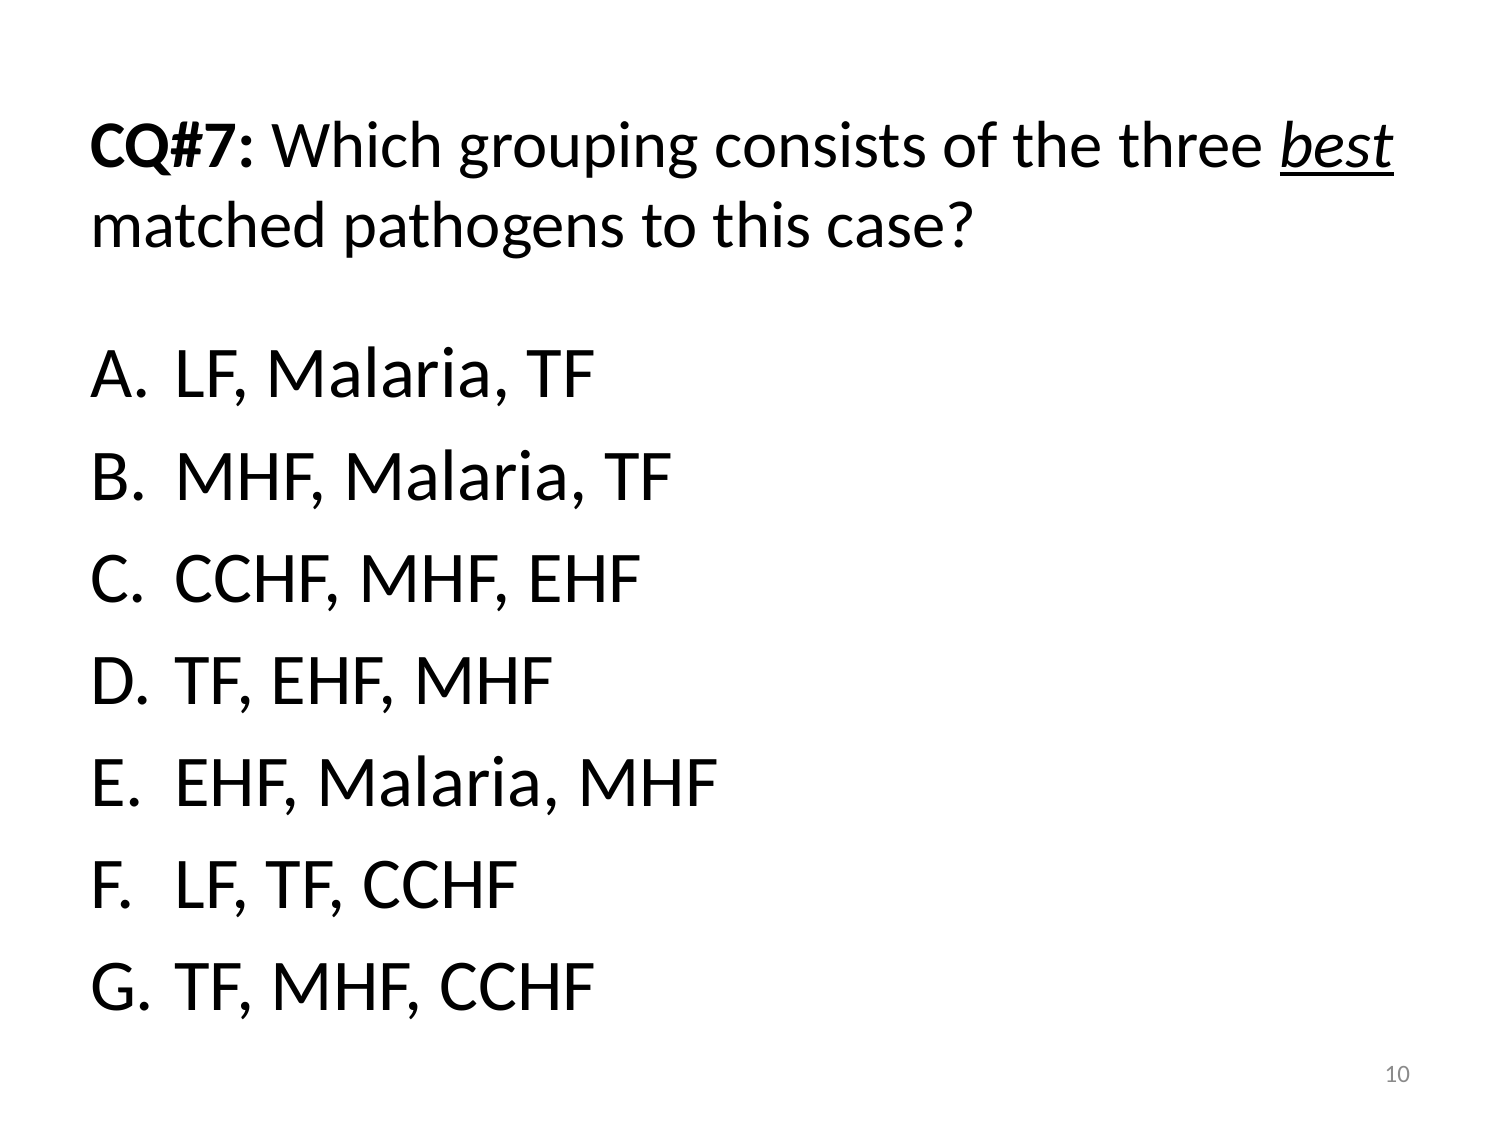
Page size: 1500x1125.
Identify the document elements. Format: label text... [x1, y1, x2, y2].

slide_number 10 [1074, 1042, 1425, 1103]
title CQ#7: Which grouping consists of the three best matched pathogens to this case? [75, 45, 1425, 317]
text_box LF, Malaria, TF MHF, Malaria, TF CCHF, MHF, EHF TF, EHF, MHF EHF, Malaria, MHF LF, TF, CCHF TF, MHF, CCHF [74, 317, 1425, 1045]
